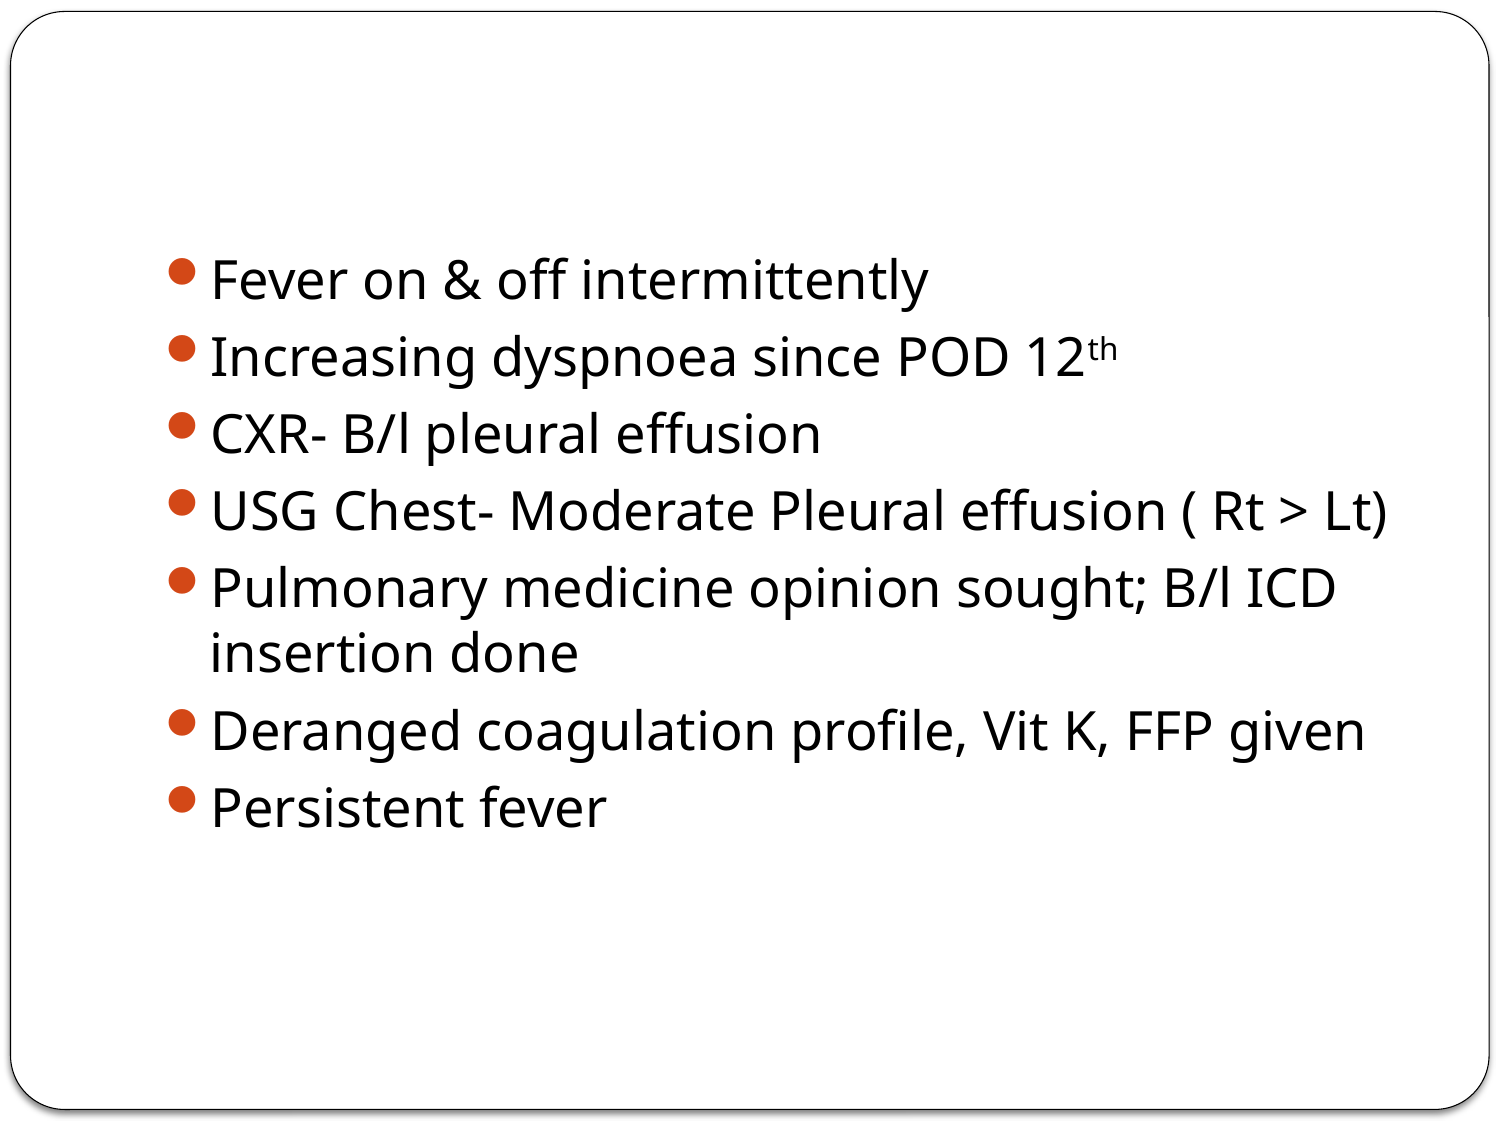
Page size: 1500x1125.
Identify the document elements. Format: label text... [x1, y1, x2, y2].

list Fever on & off intermittently Increasing dyspnoea since POD 12th CXR- B/l pleural effusion USG Chest- Moderate Pleural effusion ( Rt > Lt) Pulmonary medicine opinion sought; B/l ICD insertion done Deranged coagulation profile, Vit K, FFP given Persistent fever [150, 237, 1425, 988]
